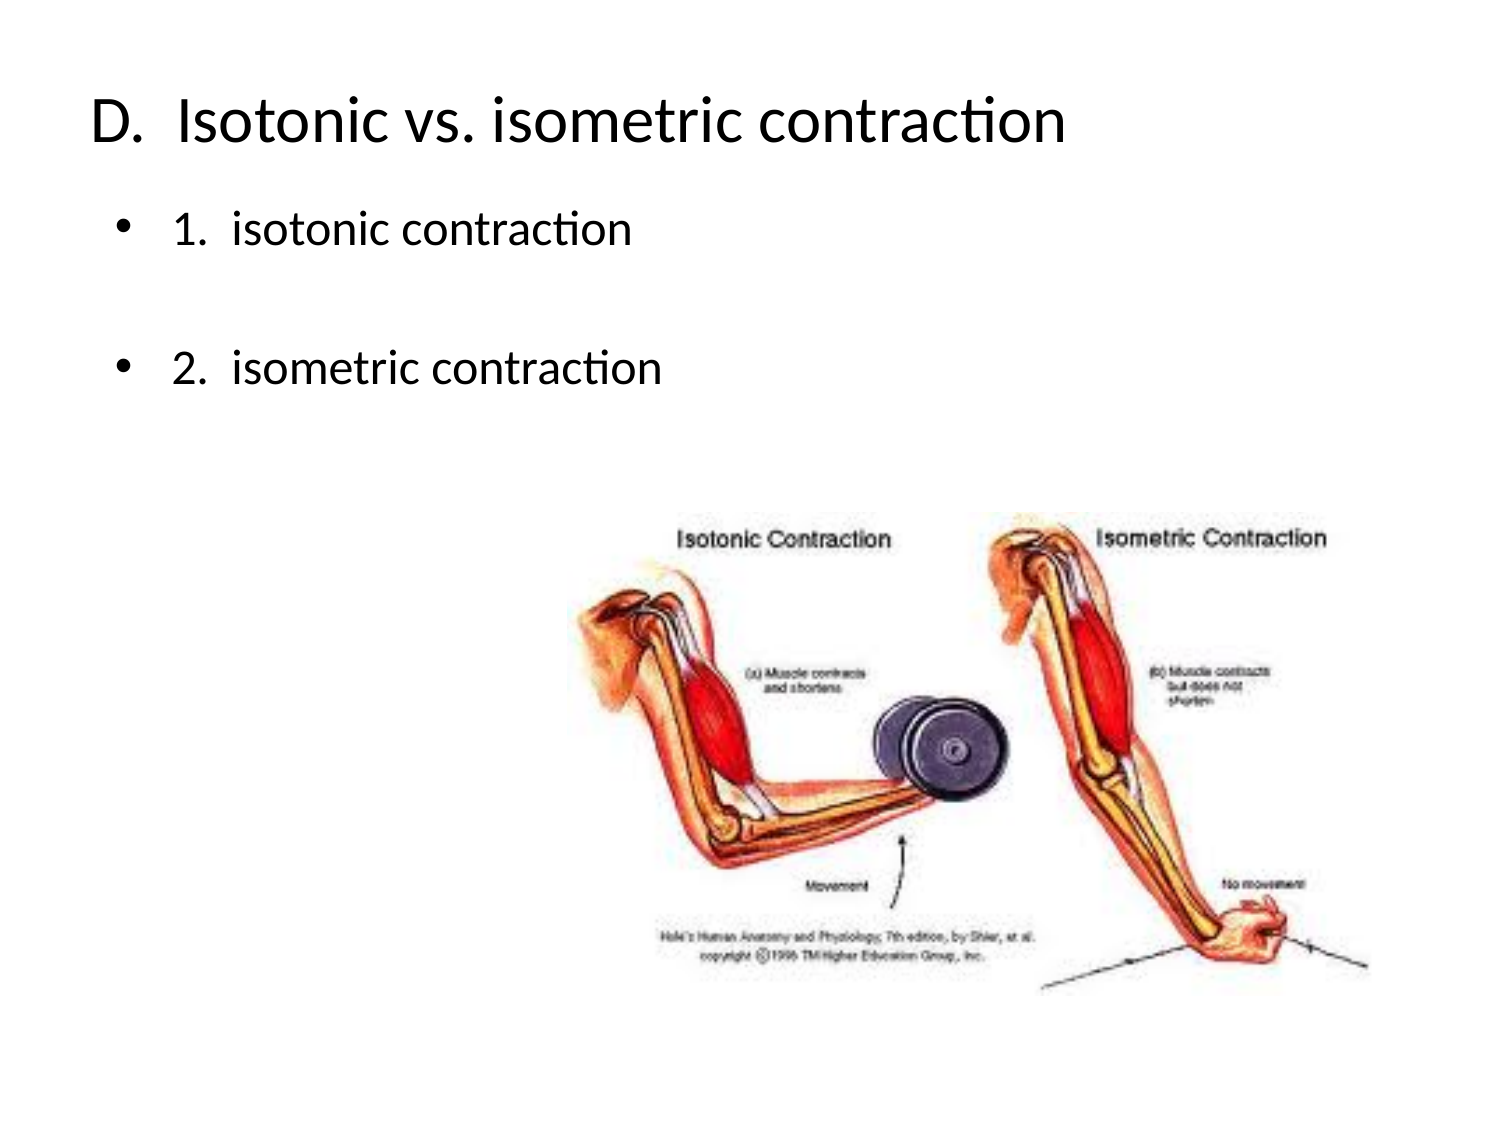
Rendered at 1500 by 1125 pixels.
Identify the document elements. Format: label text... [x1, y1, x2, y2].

title D. Isotonic vs. isometric contraction [75, 45, 1425, 188]
list 1. isotonic contraction 2. isometric contraction [99, 187, 838, 425]
picture [567, 512, 1380, 996]
